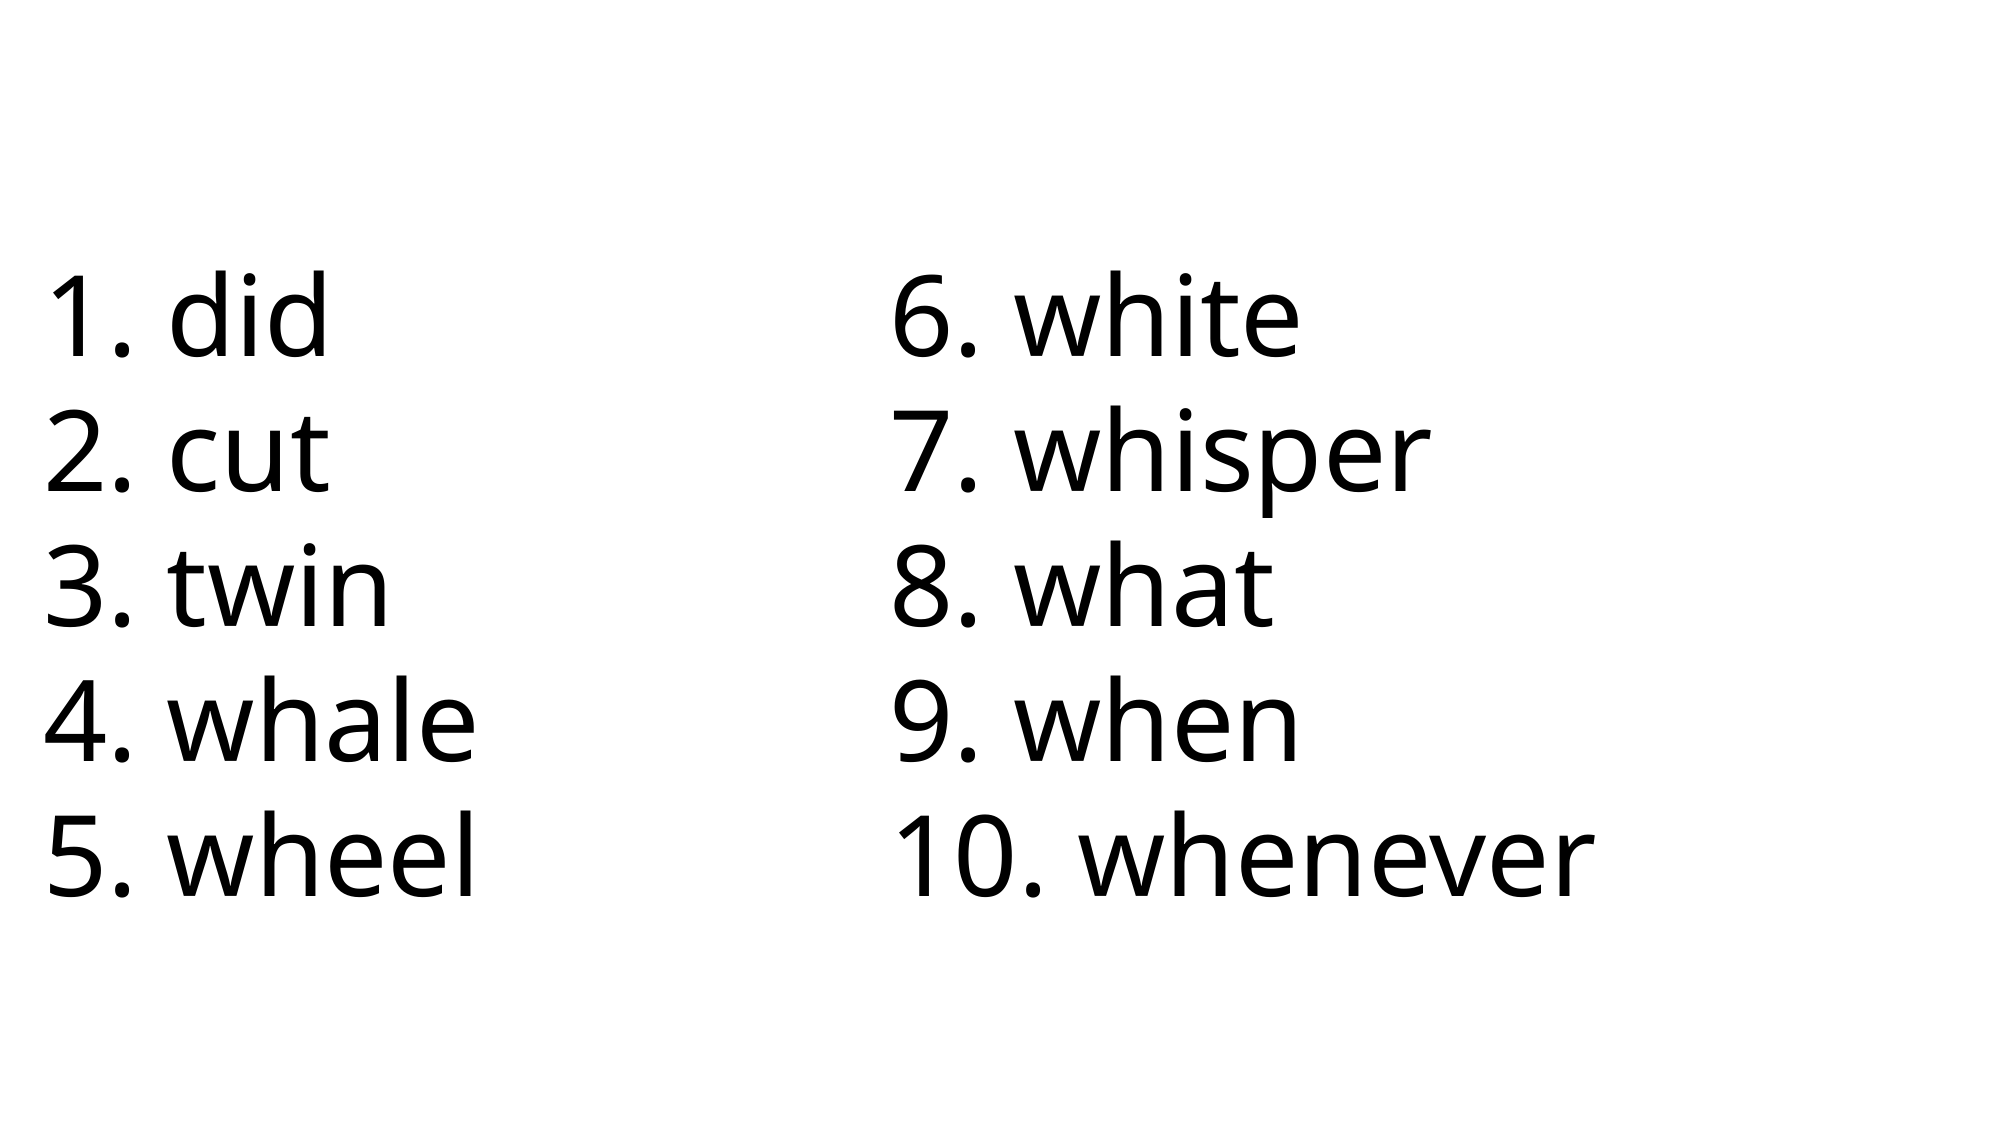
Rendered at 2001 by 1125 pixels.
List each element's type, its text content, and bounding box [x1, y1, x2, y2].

text_box did cut twin whale wheel [28, 236, 632, 972]
text_box 6. white 7. whisper 8. what 9. when 10. whenever [875, 236, 1915, 927]
